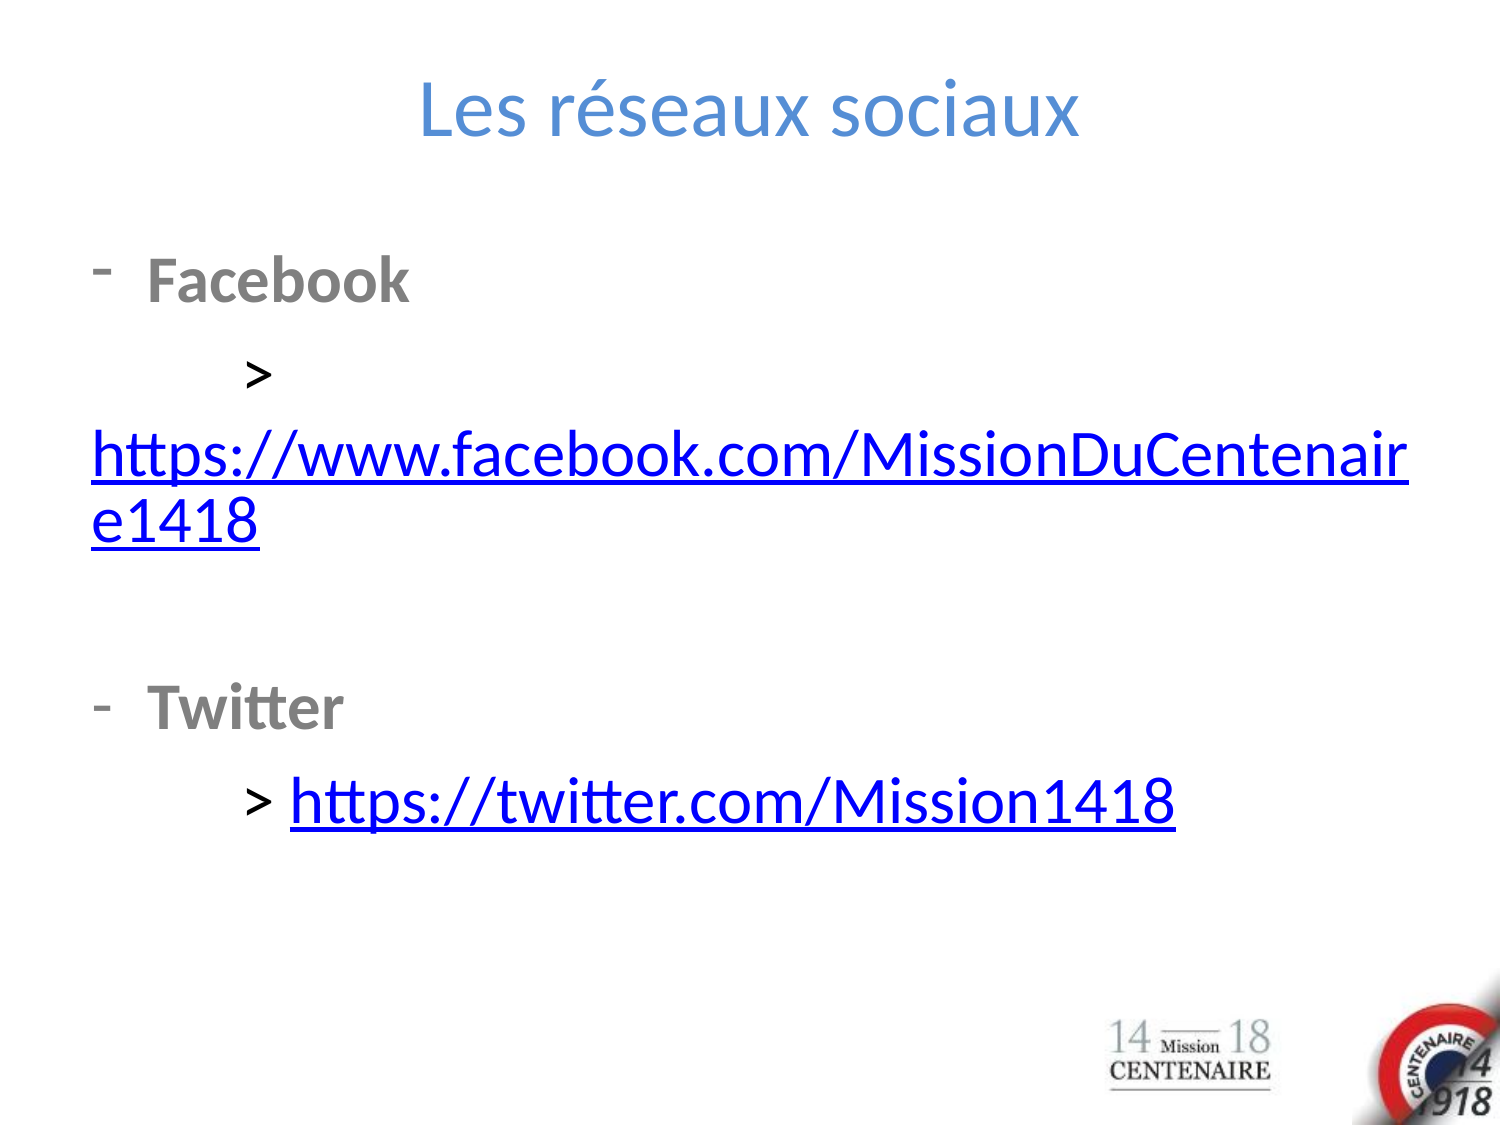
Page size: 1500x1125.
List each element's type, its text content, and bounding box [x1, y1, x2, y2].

picture [1352, 968, 1500, 1125]
title Les réseaux sociaux [74, 44, 1426, 162]
list Facebook >https://www.facebook.com/MissionDuCentenaire1418 Twitter > https://twitter.com/Mission1418 [76, 228, 1427, 972]
picture [1080, 994, 1302, 1118]
